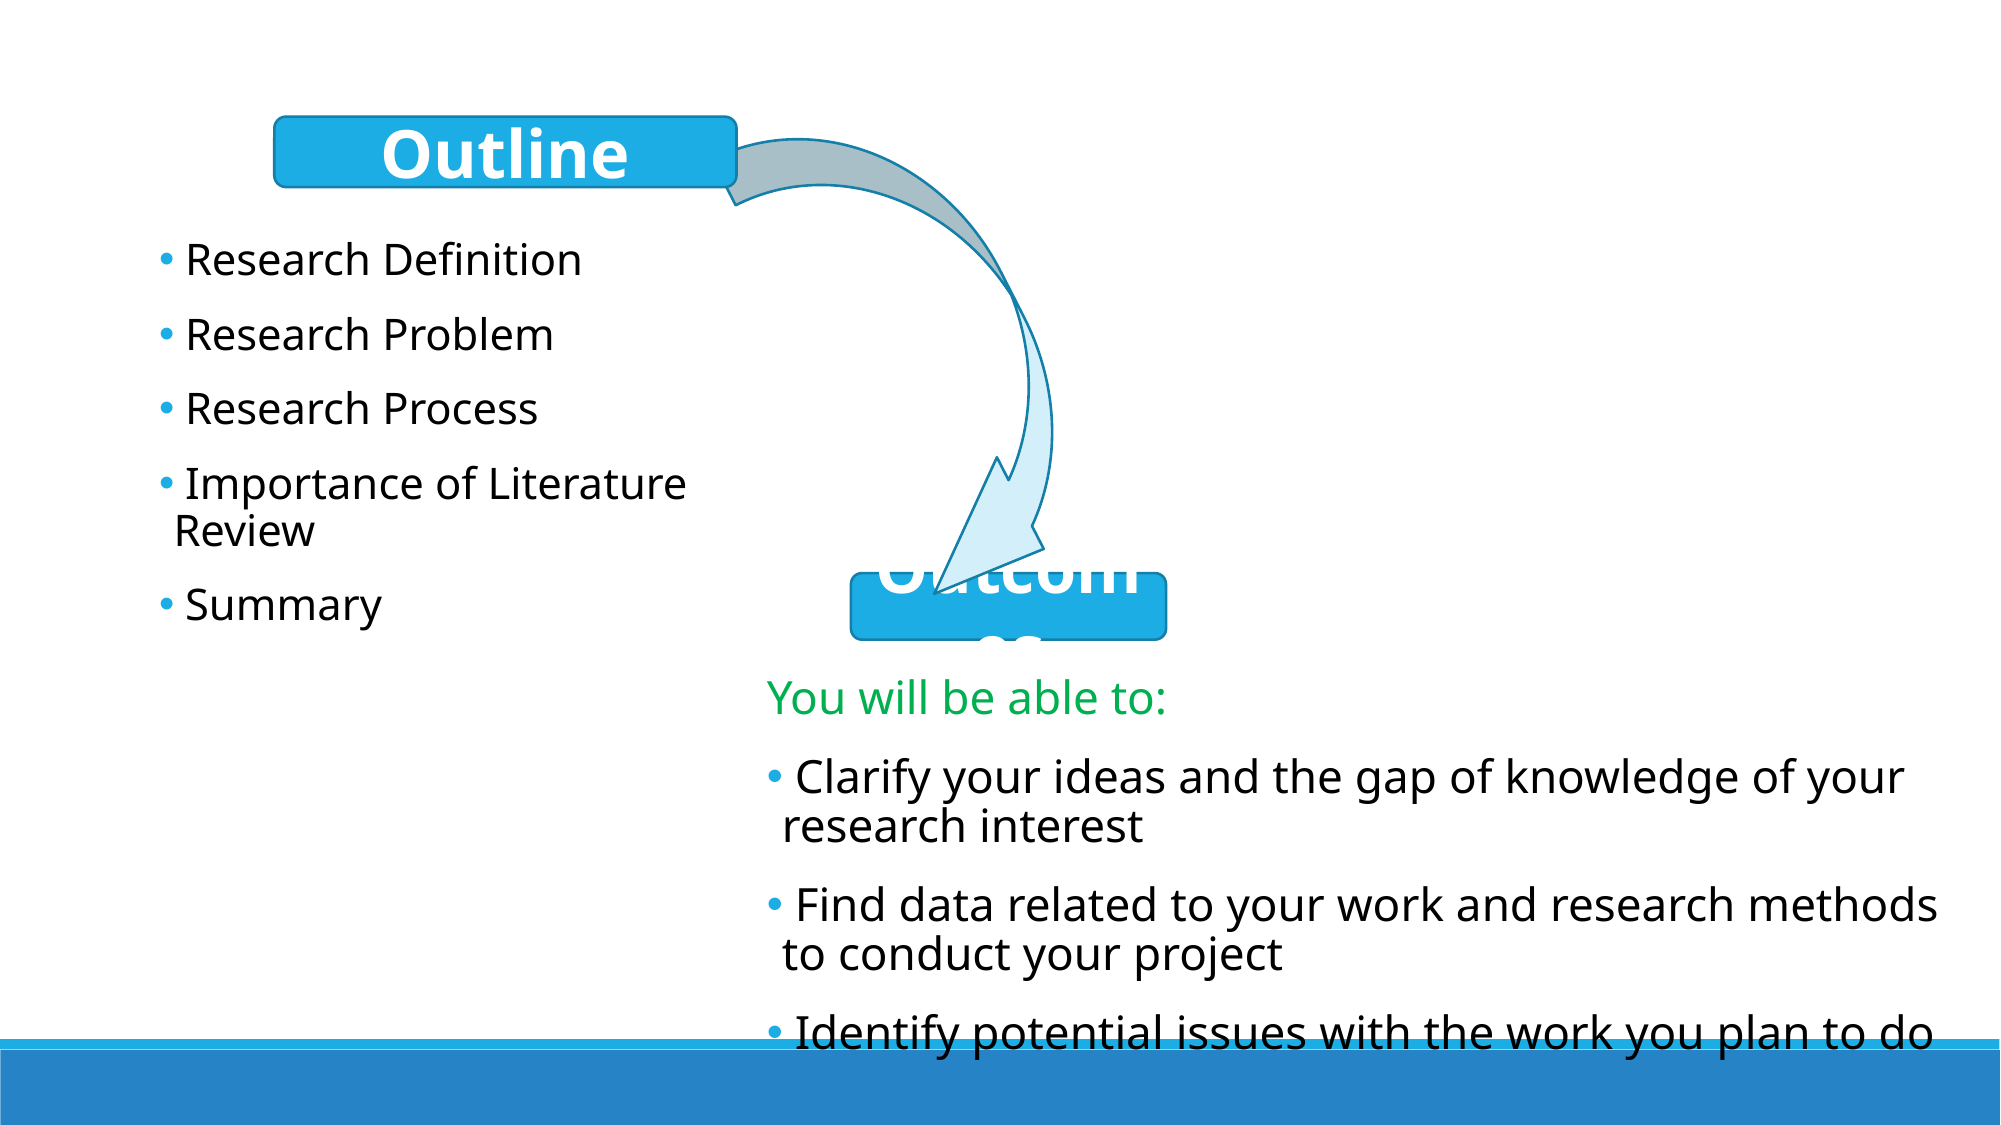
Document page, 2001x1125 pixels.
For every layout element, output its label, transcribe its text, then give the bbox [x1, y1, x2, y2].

list Research Definition Research Problem Research Process Importance of Literature Review Summary [159, 230, 782, 640]
text_box You will be able to: Clarify your ideas and the gap of knowledge of your research interest Find data related to your work and research methods to conduct your project Identify potential issues with the work you plan to do [766, 667, 1952, 1077]
text_box Outline [272, 115, 738, 189]
text_box Outcomes [849, 571, 1168, 641]
text_box [725, 137, 1054, 596]
